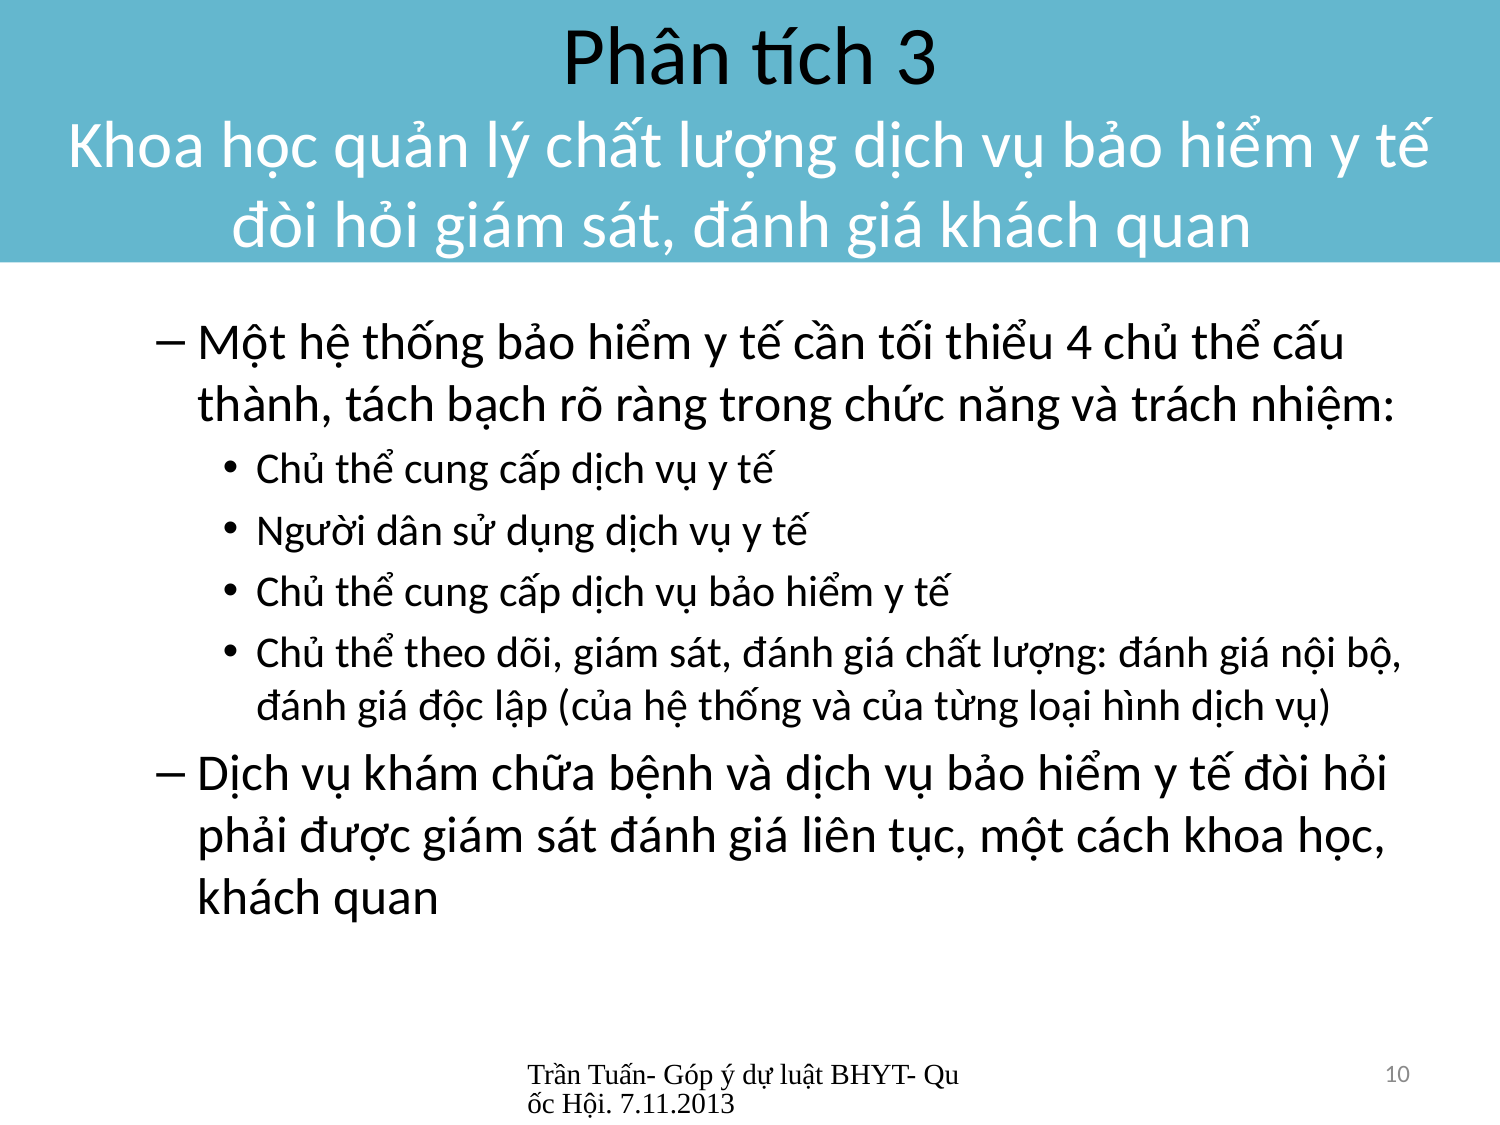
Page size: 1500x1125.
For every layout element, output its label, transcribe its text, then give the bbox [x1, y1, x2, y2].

slide_number 10 [1074, 1042, 1425, 1103]
list Một hệ thống bảo hiểm y tế cần tối thiểu 4 chủ thể cấu thành, tách bạch rõ ràng trong chức năng và trách nhiệm: Chủ thể cung cấp dịch vụ y tế Người dân sử dụng dịch vụ y tế Chủ thể cung cấp dịch vụ bảo hiểm y tế Chủ thể theo dõi, giám sát, đánh giá chất lượng: đánh giá nội bộ, đánh giá độc lập (của hệ thống và của từng loại hình dịch vụ) Dịch vụ khám chữa bệnh và dịch vụ bảo hiểm y tế đòi hỏi phải được giám sát đánh giá liên tục, một cách khoa học, khách quan [75, 299, 1425, 1005]
footer Trần Tuấn- Góp ý dự luật BHYT- Quốc Hội. 7.11.2013 [512, 1042, 988, 1103]
title Phân tích 3 Khoa học quản lý chất lượng dịch vụ bảo hiểm y tế đòi hỏi giám sát, đánh giá khách quan [0, 0, 1500, 263]
